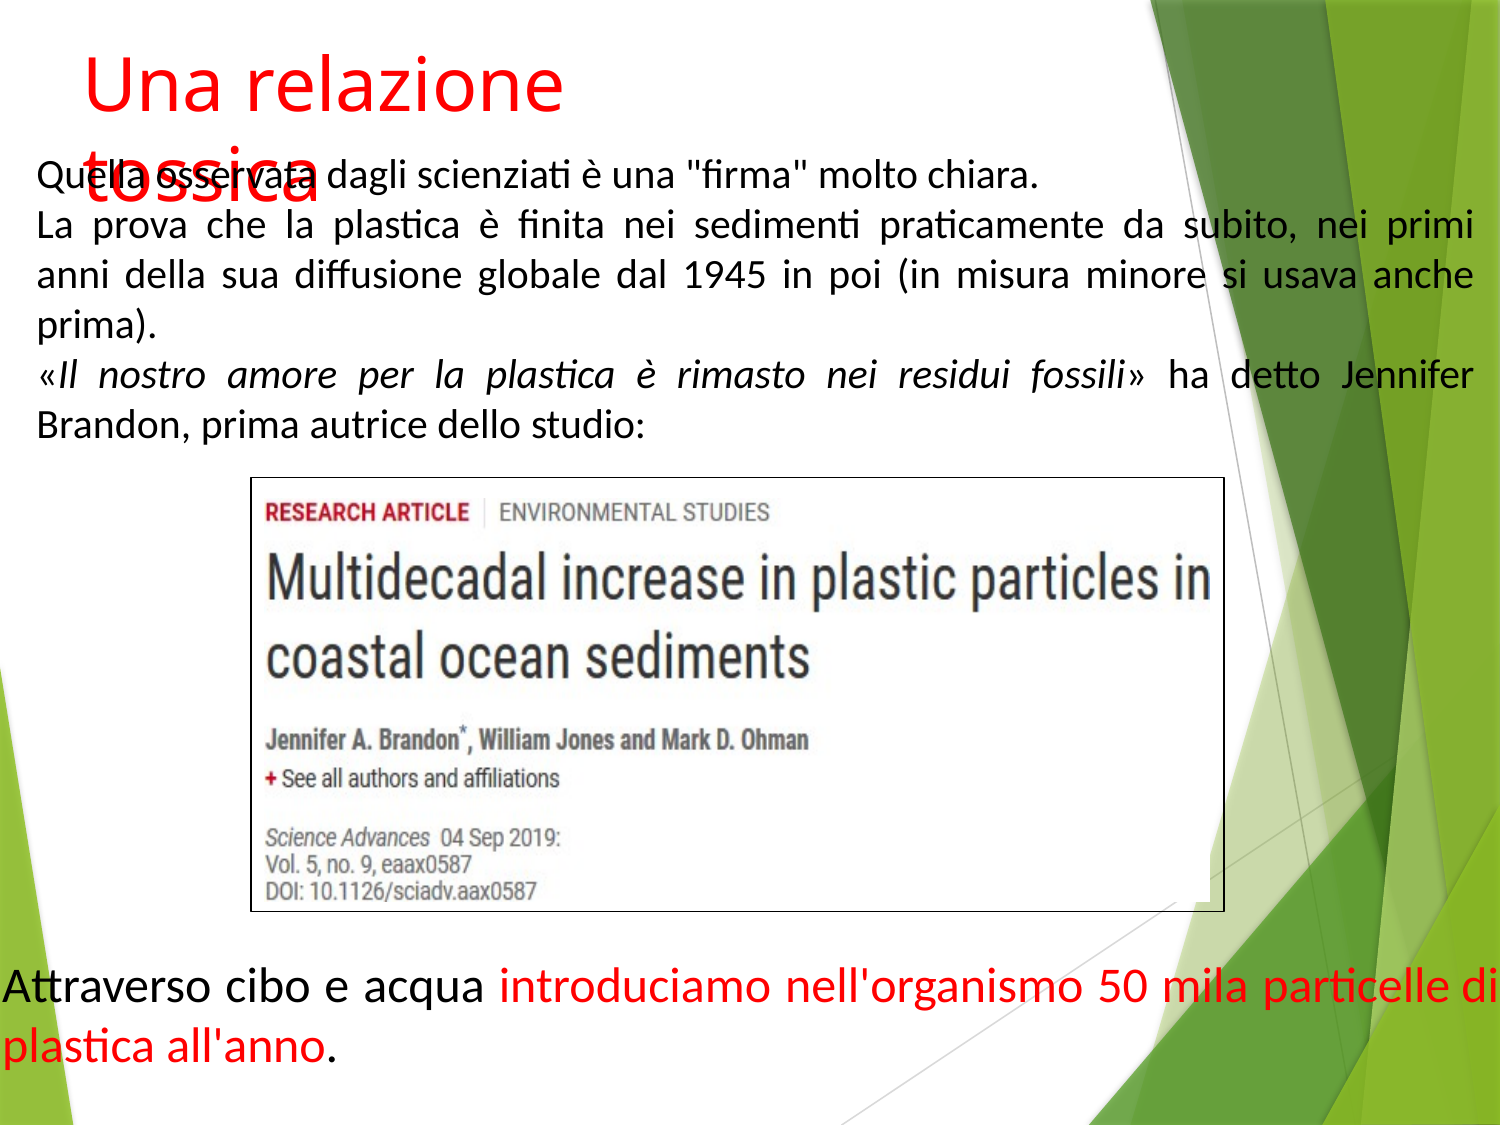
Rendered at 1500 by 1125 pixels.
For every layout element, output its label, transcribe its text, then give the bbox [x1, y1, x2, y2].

title Una relazione tossica [43, 34, 813, 144]
text_box Attraverso cibo e acqua introduciamo nell'organismo 50 mila particelle di plastica all'anno. [0, 950, 1500, 1073]
text_box Quella osservata dagli scienziati è una "firma" molto chiara. La prova che la plastica è finita nei sedimenti praticamente da subito, nei primi anni della sua diffusione globale dal 1945 in poi (in misura minore si usava anche prima). «Il nostro amore per la plastica è rimasto nei residui fossili» ha detto Jennifer Brandon, prima autrice dello studio: [34, 144, 1475, 447]
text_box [249, 475, 1226, 913]
